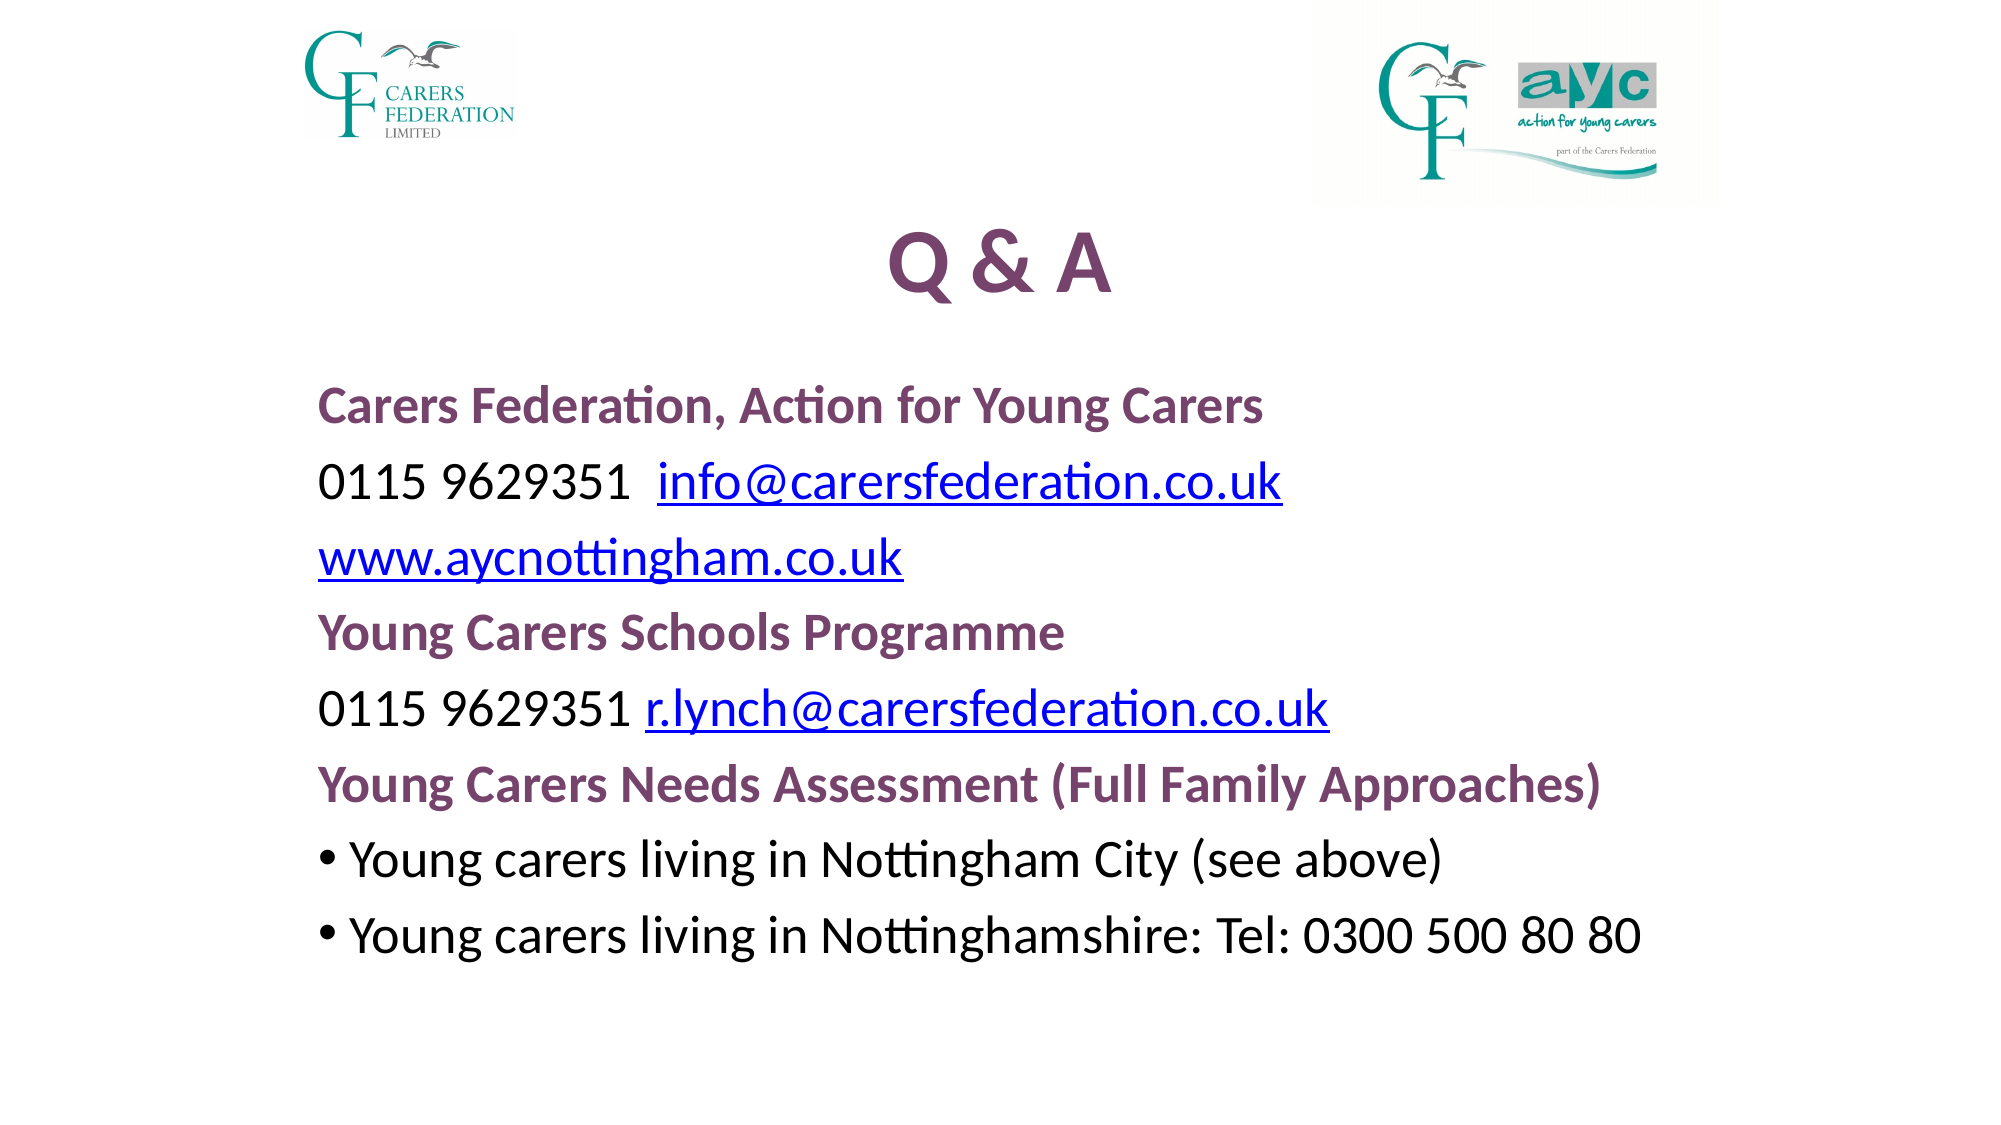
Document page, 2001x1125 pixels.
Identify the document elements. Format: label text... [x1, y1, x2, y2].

picture [302, 30, 516, 138]
title Q & A [362, 160, 1638, 350]
picture [1306, 0, 1721, 206]
subtitle Carers Federation, Action for Young Carers 0115 9629351 info@carersfederation.co.uk www.aycnottingham.co.uk Young Carers Schools Programme 0115 9629351 r.lynch@carersfederation.co.uk Young Carers Needs Assessment (Full Family Approaches) Young carers living in Nottingham City (see above) Young carers living in Nottinghamshire: Tel: 0300 500 80 80 [303, 361, 1709, 1083]
